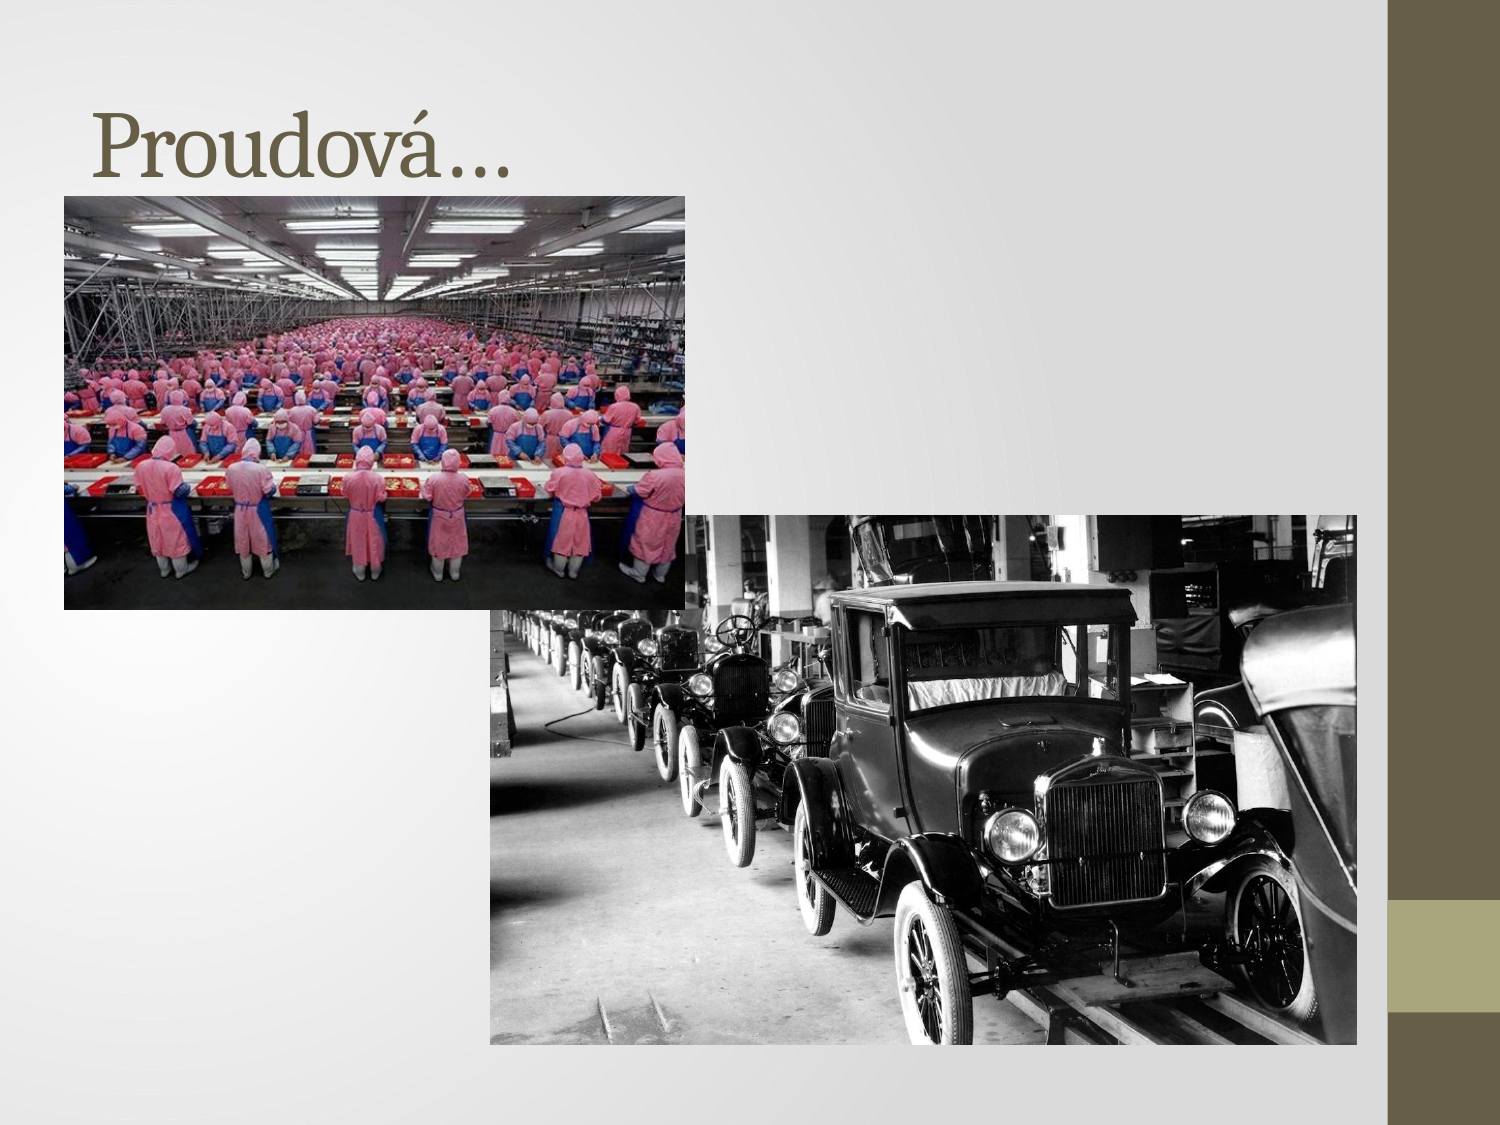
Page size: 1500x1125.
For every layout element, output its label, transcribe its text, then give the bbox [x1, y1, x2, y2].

picture [489, 514, 1357, 1045]
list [64, 195, 686, 611]
title Proudová… [75, 45, 1325, 233]
